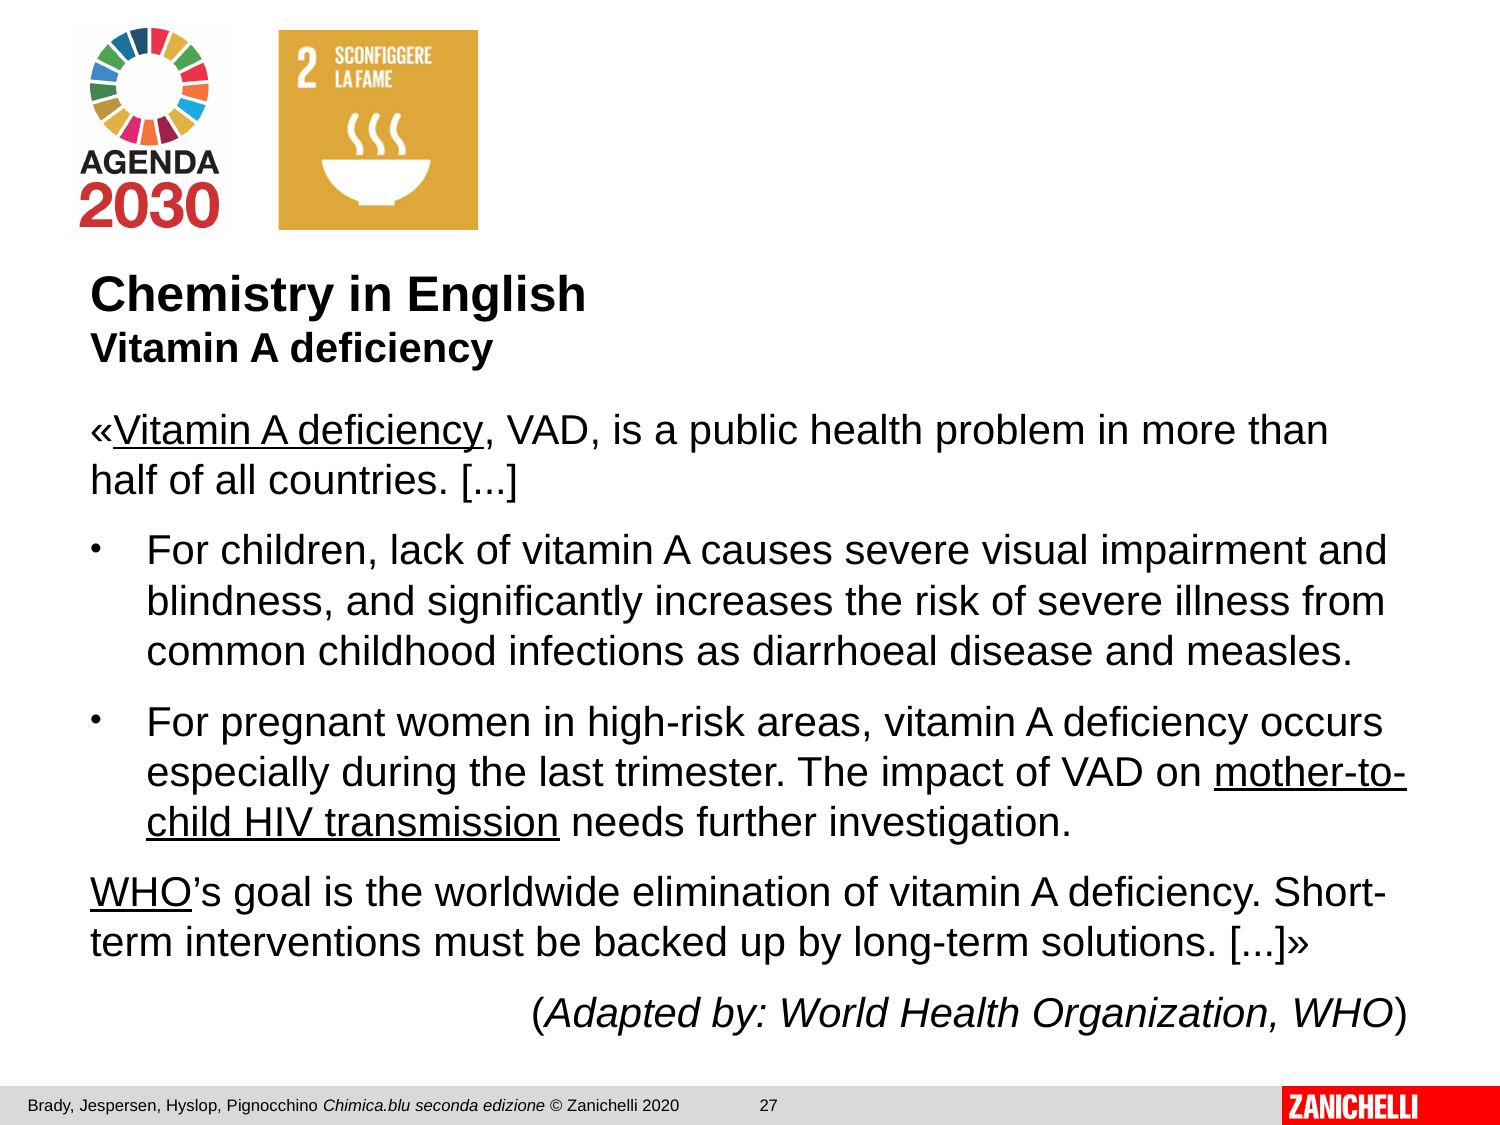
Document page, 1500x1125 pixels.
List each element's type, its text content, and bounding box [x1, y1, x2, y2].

picture [72, 20, 229, 234]
list Chemistry in English Vitamin A deficiency «Vitamin A deficiency, VAD, is a public health problem in more than half of all countries. [...] For children, lack of vitamin A causes severe visual impairment and blindness, and significantly increases the risk of severe illness from common childhood infections as diarrhoeal disease and measles. For pregnant women in high-risk areas, vitamin A deficiency occurs especially during the last trimester. The impact of VAD on mother-to-child HIV transmission needs further investigation. WHO’s goal is the worldwide elimination of vitamin A deficiency. Short-term interventions must be backed up by long-term solutions. [...]» (Adapted by: World Health Organization, WHO) [75, 253, 1424, 1087]
picture [1282, 1086, 1500, 1125]
footer Brady, Jespersen, Hyslop, Pignocchino Chimica.blu seconda edizione © Zanichelli 2020 [12, 1086, 857, 1125]
picture [278, 30, 479, 230]
